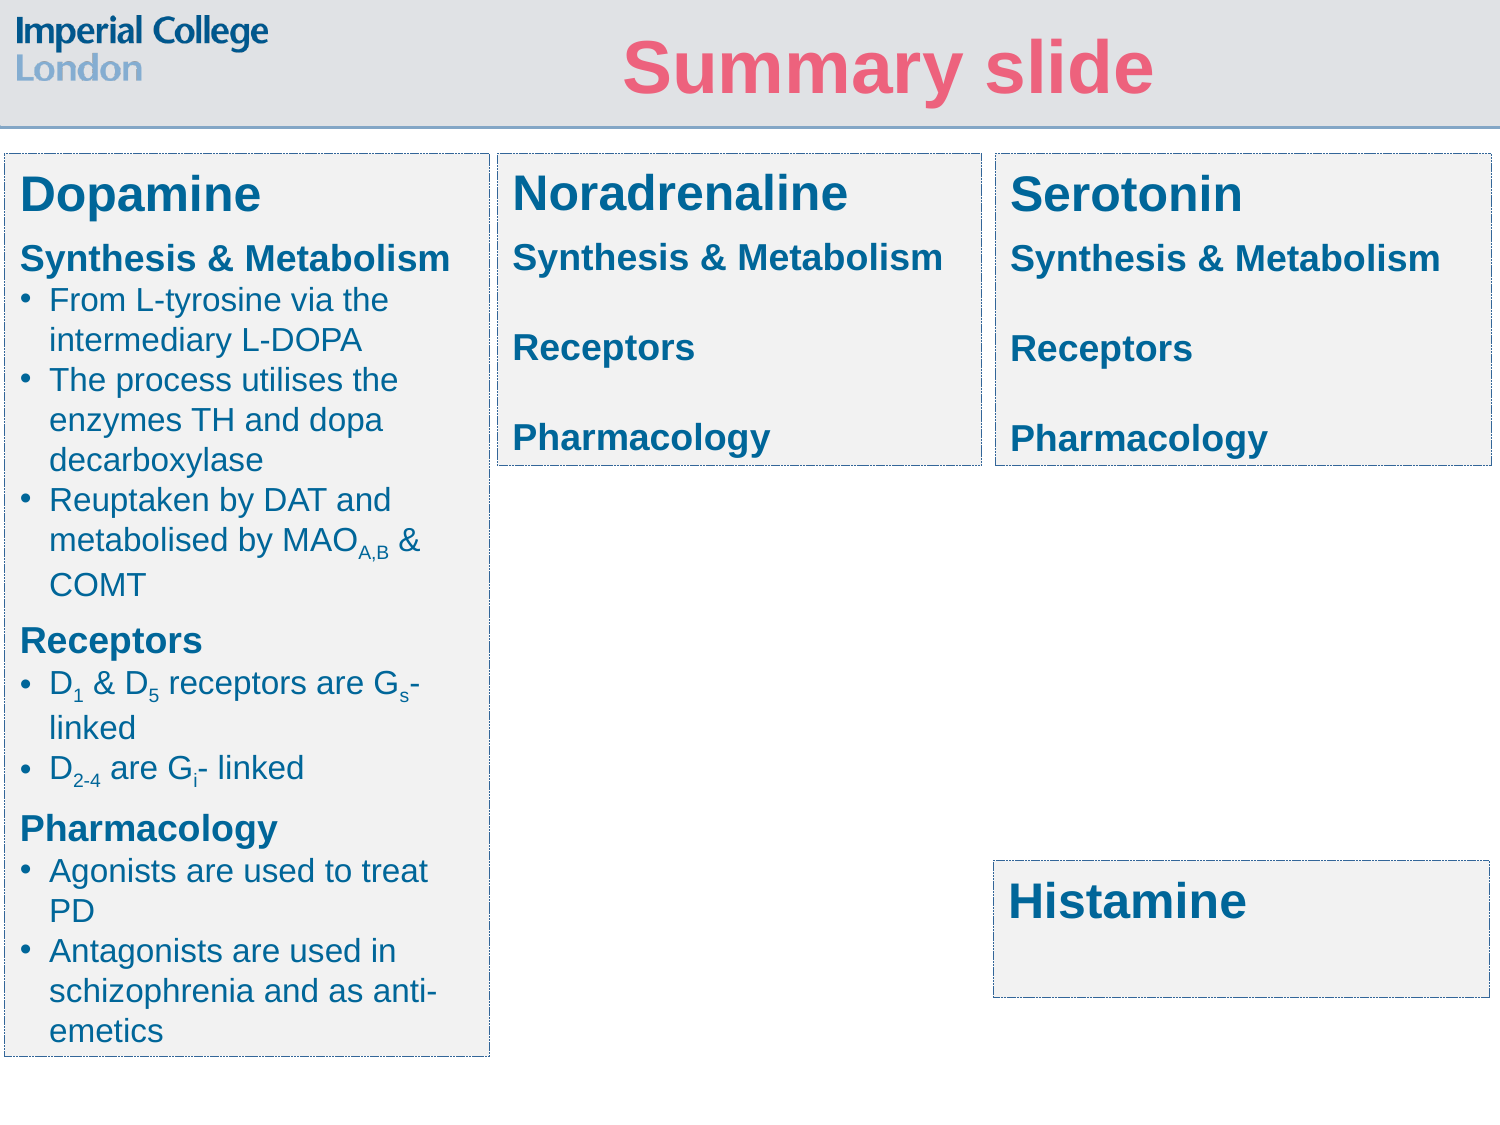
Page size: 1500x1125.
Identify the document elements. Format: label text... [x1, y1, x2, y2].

text_box Noradrenaline Synthesis & Metabolism Receptors Pharmacology [497, 153, 982, 466]
text_box Serotonin Synthesis & Metabolism Receptors Pharmacology [995, 153, 1492, 466]
picture [0, 0, 1500, 129]
text_box Histamine [993, 860, 1490, 998]
text_box Summary slide [277, 11, 1500, 117]
text_box Dopamine Synthesis & Metabolism From L-tyrosine via the intermediary L-DOPA The process utilises the enzymes TH and dopa decarboxylase Reuptaken by DAT and metabolised by MAOA,B & COMT Receptors D1 & D5 receptors are Gs- linked D2-4 are Gi- linked Pharmacology Agonists are used to treat PD Antagonists are used in schizophrenia and as anti-emetics [4, 153, 490, 1057]
